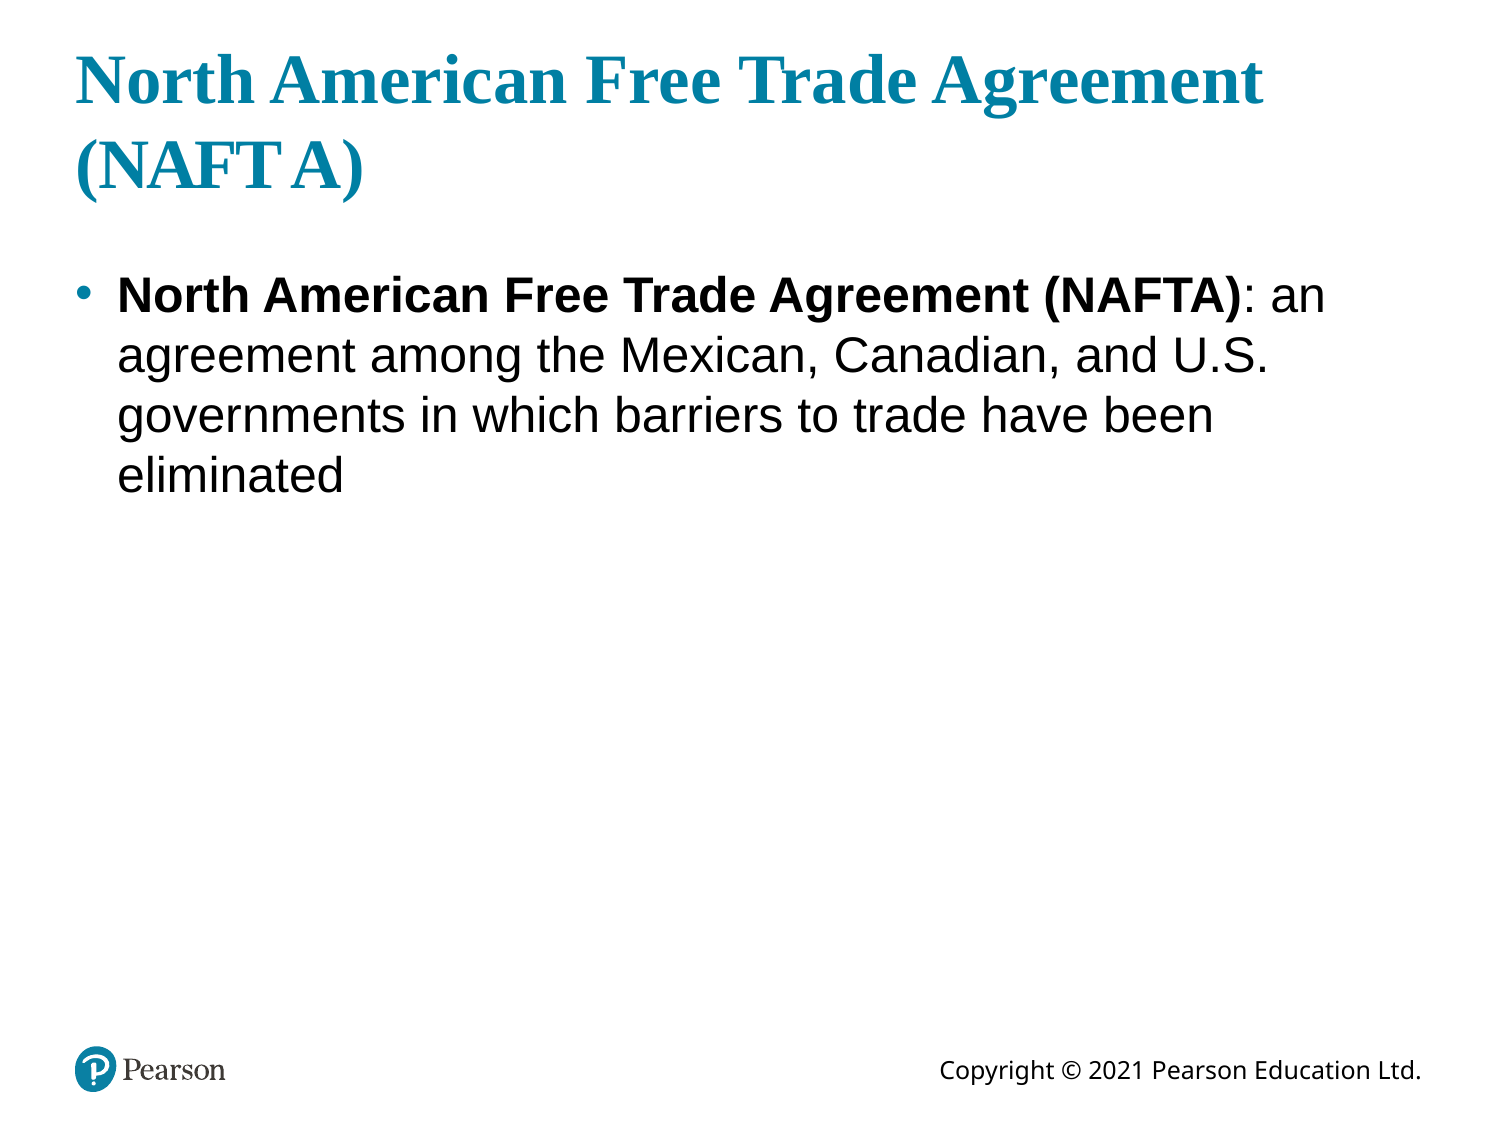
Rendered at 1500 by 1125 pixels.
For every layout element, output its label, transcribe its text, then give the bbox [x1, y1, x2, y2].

title North American Free Trade Agreement (N A F T A) [75, 22, 1425, 203]
list North American Free Trade Agreement (NAFTA): an agreement among the Mexican, Canadian, and U.S. governments in which barriers to trade have been eliminated [75, 262, 1425, 525]
